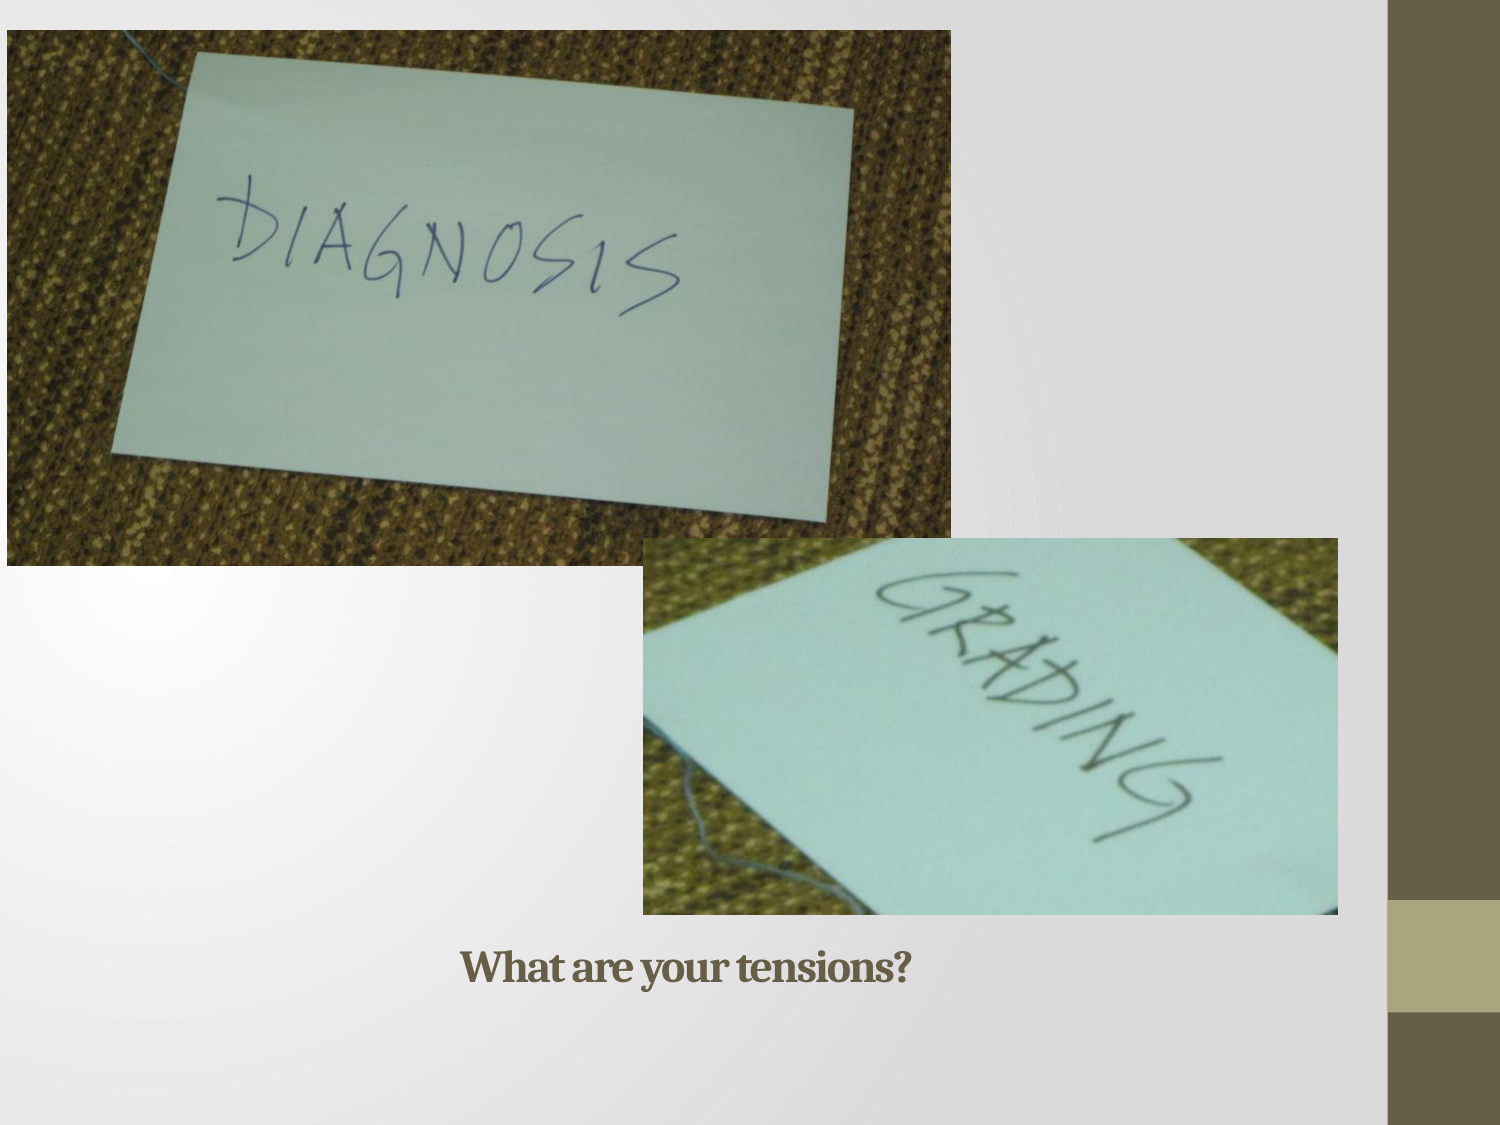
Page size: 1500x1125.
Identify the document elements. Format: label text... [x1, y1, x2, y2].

title What are your tensions? [49, 901, 1325, 999]
picture [0, 30, 1338, 916]
